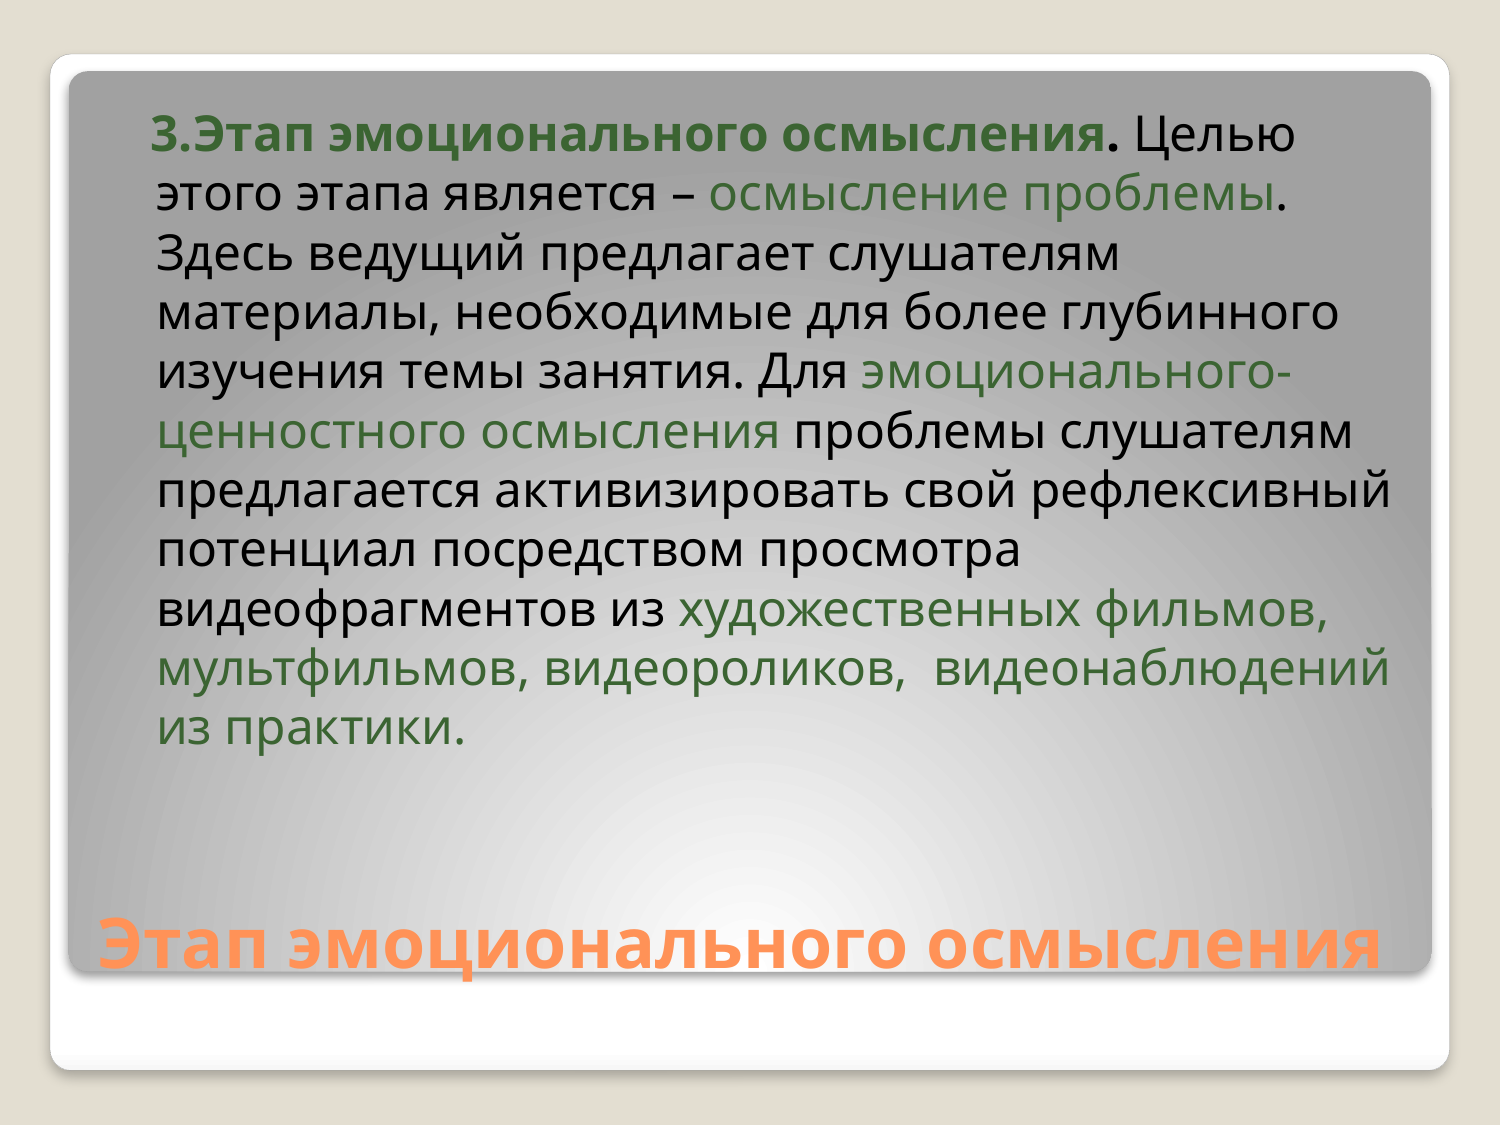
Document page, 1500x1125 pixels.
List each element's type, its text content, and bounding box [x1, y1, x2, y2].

list 3.Этап эмоционального осмысления. Целью этого этапа является – осмысление проблемы. Здесь ведущий предлагает слушателям материалы, необходимые для более глубинного изучения темы занятия. Для эмоционального-ценностного осмысления проблемы слушателям предлагается активизировать свой рефлексивный потенциал посредством просмотра видеофрагментов из художественных фильмов, мультфильмов, видеороликов, видеонаблюдений из практики. [82, 86, 1425, 774]
title Этап эмоционального осмысления [82, 817, 1425, 990]
